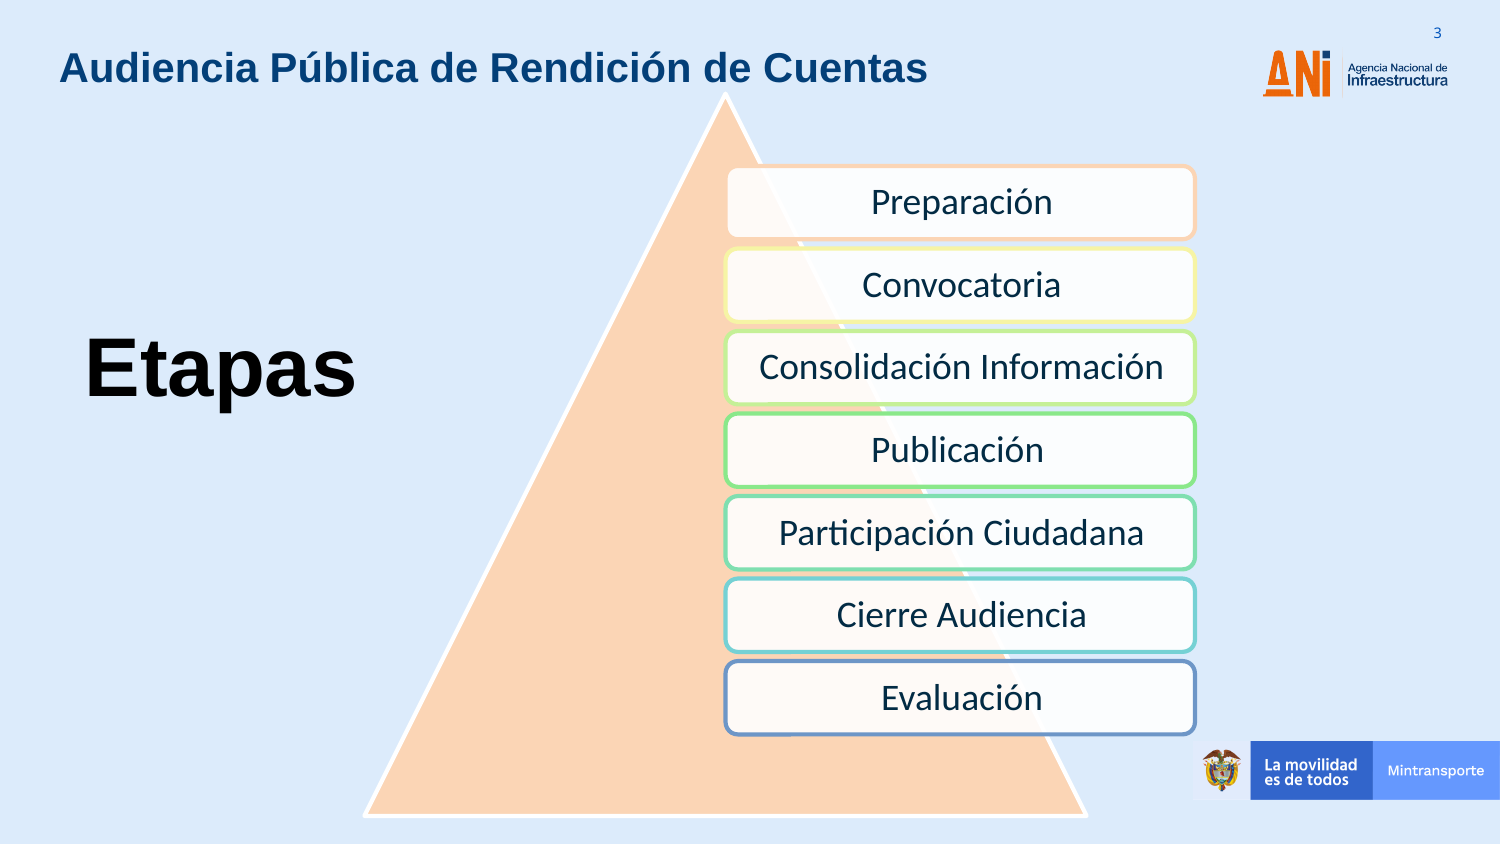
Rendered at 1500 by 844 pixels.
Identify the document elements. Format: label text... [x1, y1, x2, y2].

text_box Audiencia Pública de Rendición de Cuentas [44, 33, 1140, 149]
text_box Etapas [70, 305, 232, 421]
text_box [237, 93, 1322, 817]
picture [1322, 741, 1500, 800]
picture [1263, 47, 1448, 100]
